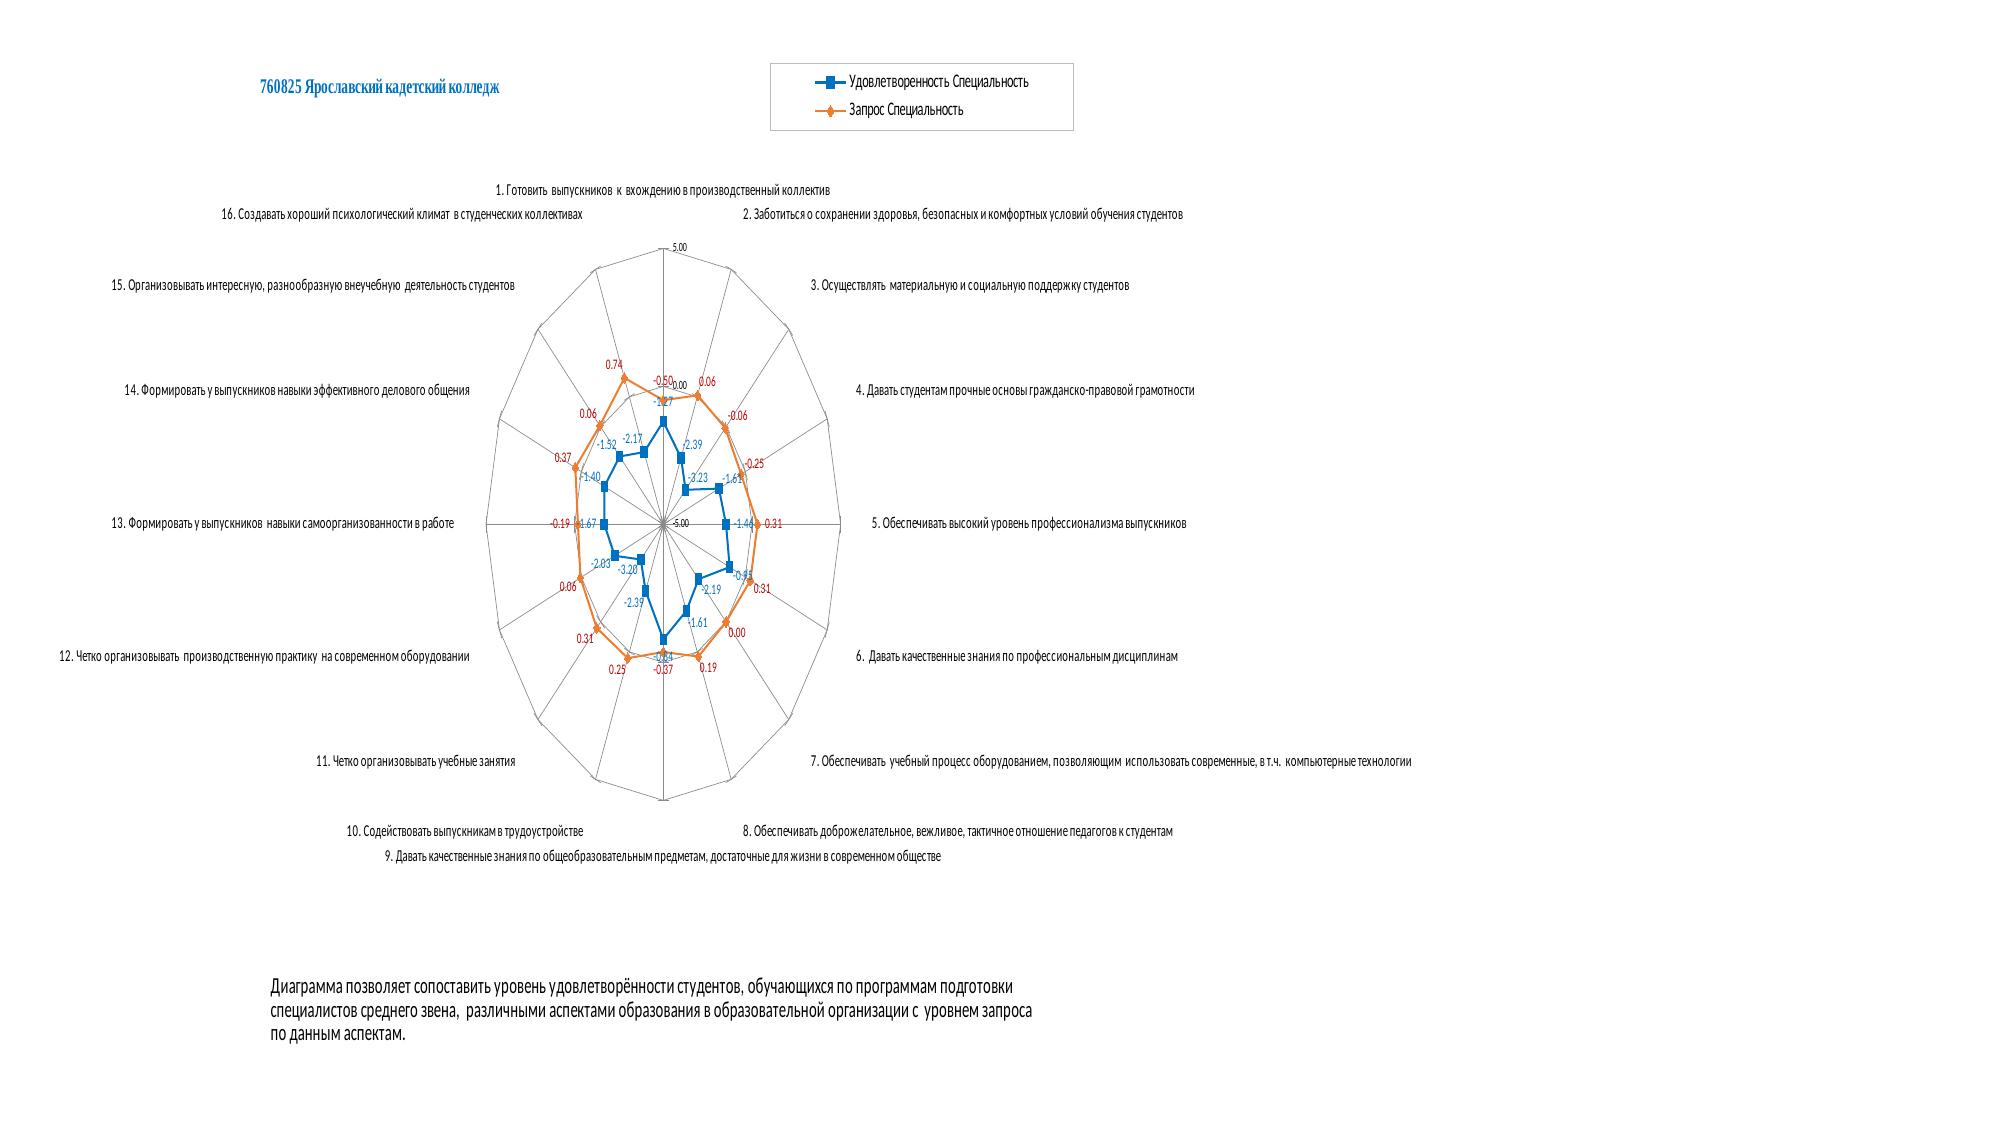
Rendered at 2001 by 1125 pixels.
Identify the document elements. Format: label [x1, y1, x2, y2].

chart [59, 58, 1414, 1055]
